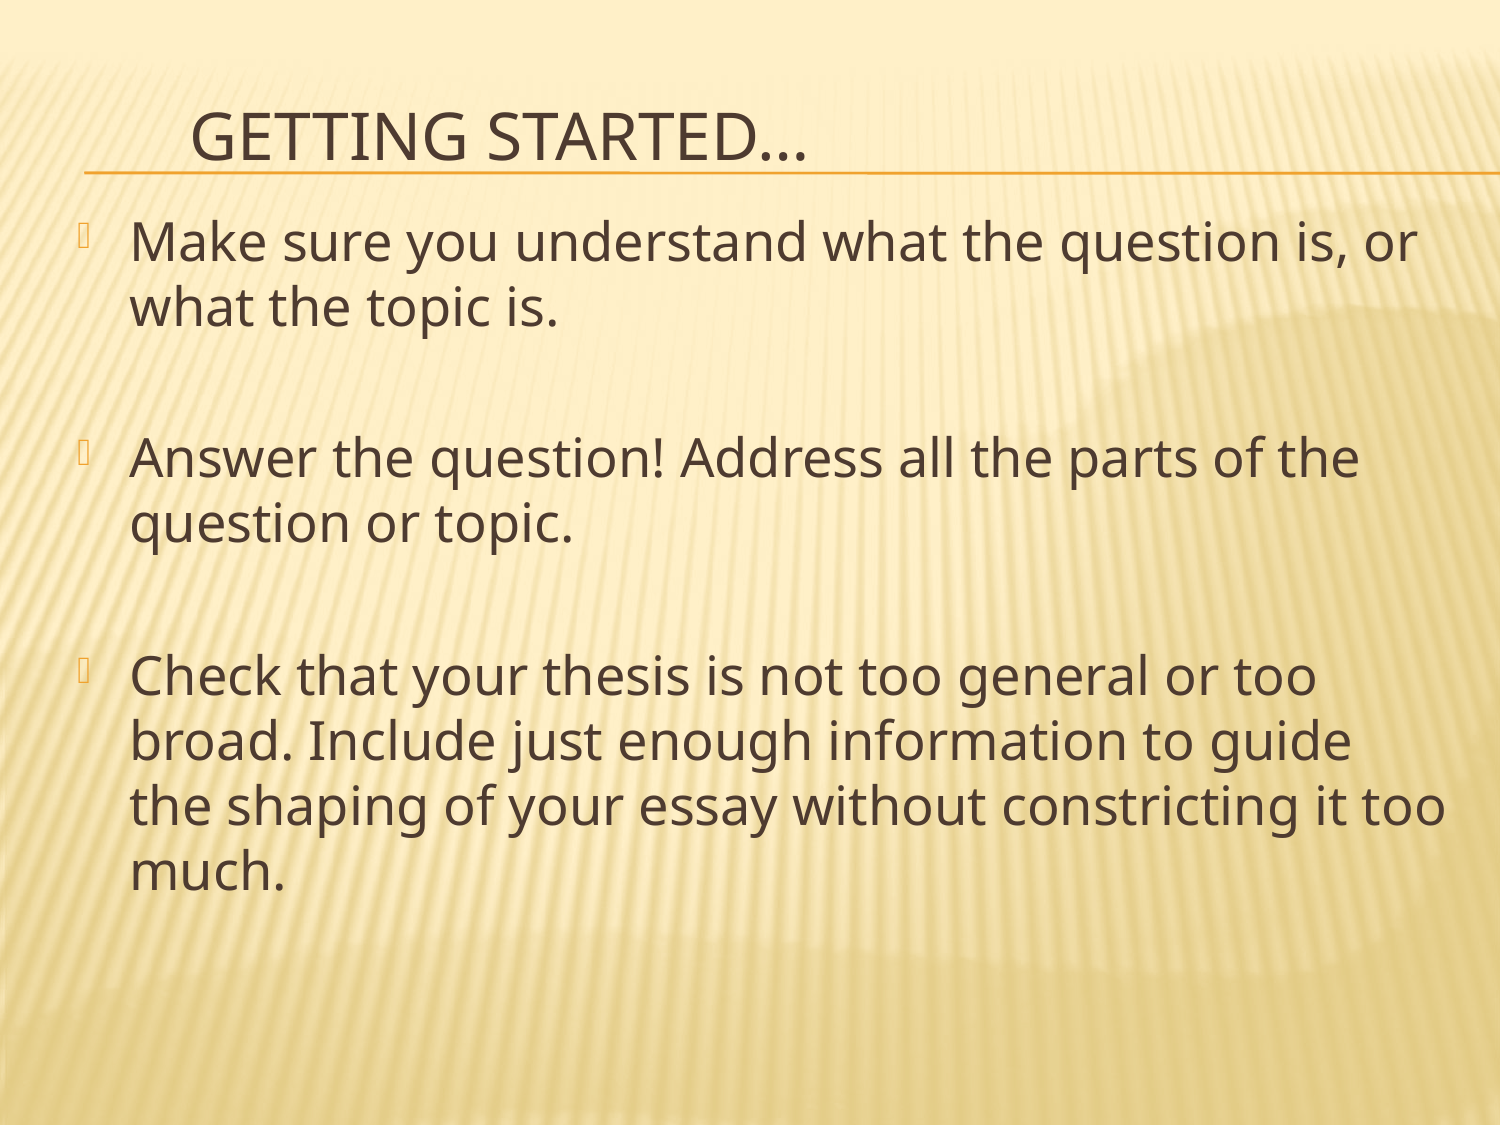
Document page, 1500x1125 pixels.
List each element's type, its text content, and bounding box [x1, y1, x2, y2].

title Getting Started… [174, 87, 1328, 182]
list Make sure you understand what the question is, or what the topic is. Answer the question! Address all the parts of the question or topic. Check that your thesis is not too general or too broad. Include just enough information to guide the shaping of your essay without constricting it too much. [62, 200, 1463, 1063]
